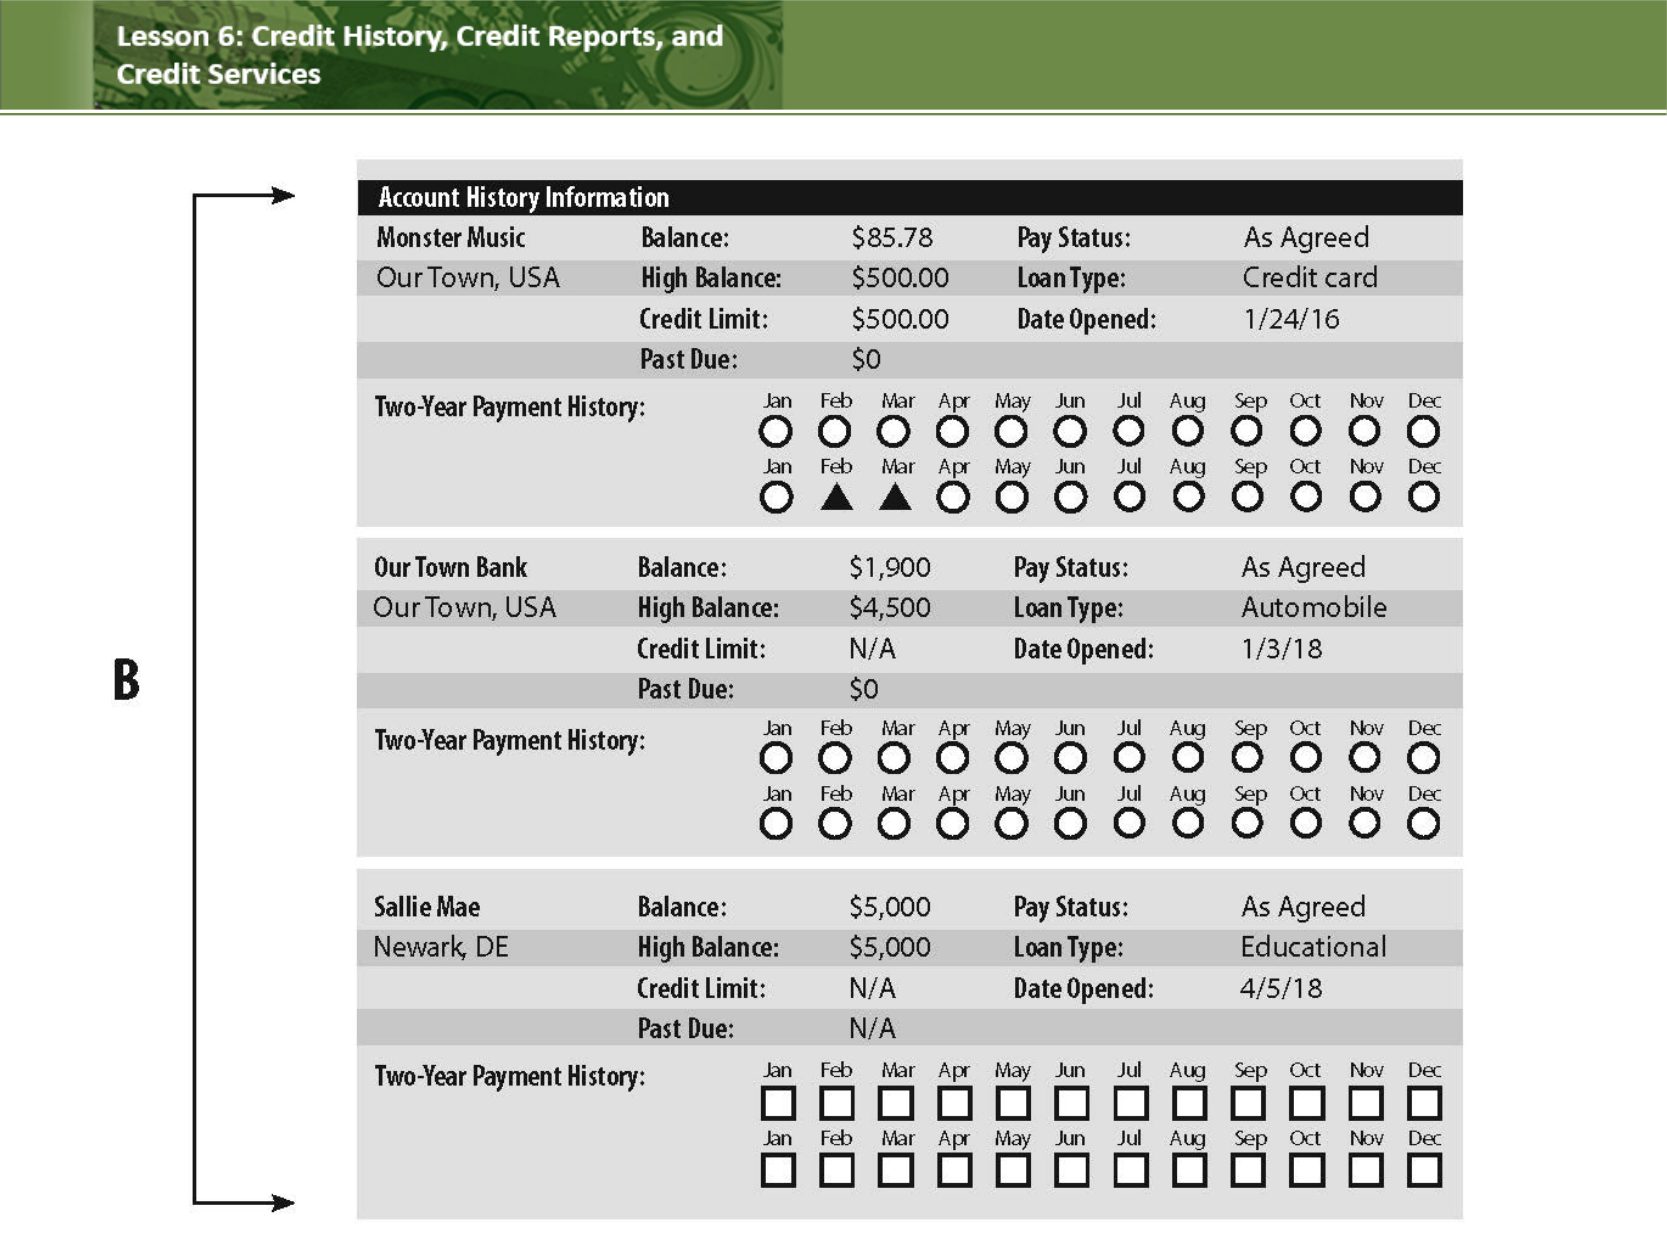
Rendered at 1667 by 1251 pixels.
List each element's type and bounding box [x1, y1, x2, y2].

picture [0, 0, 1667, 113]
picture [82, 123, 1496, 1250]
